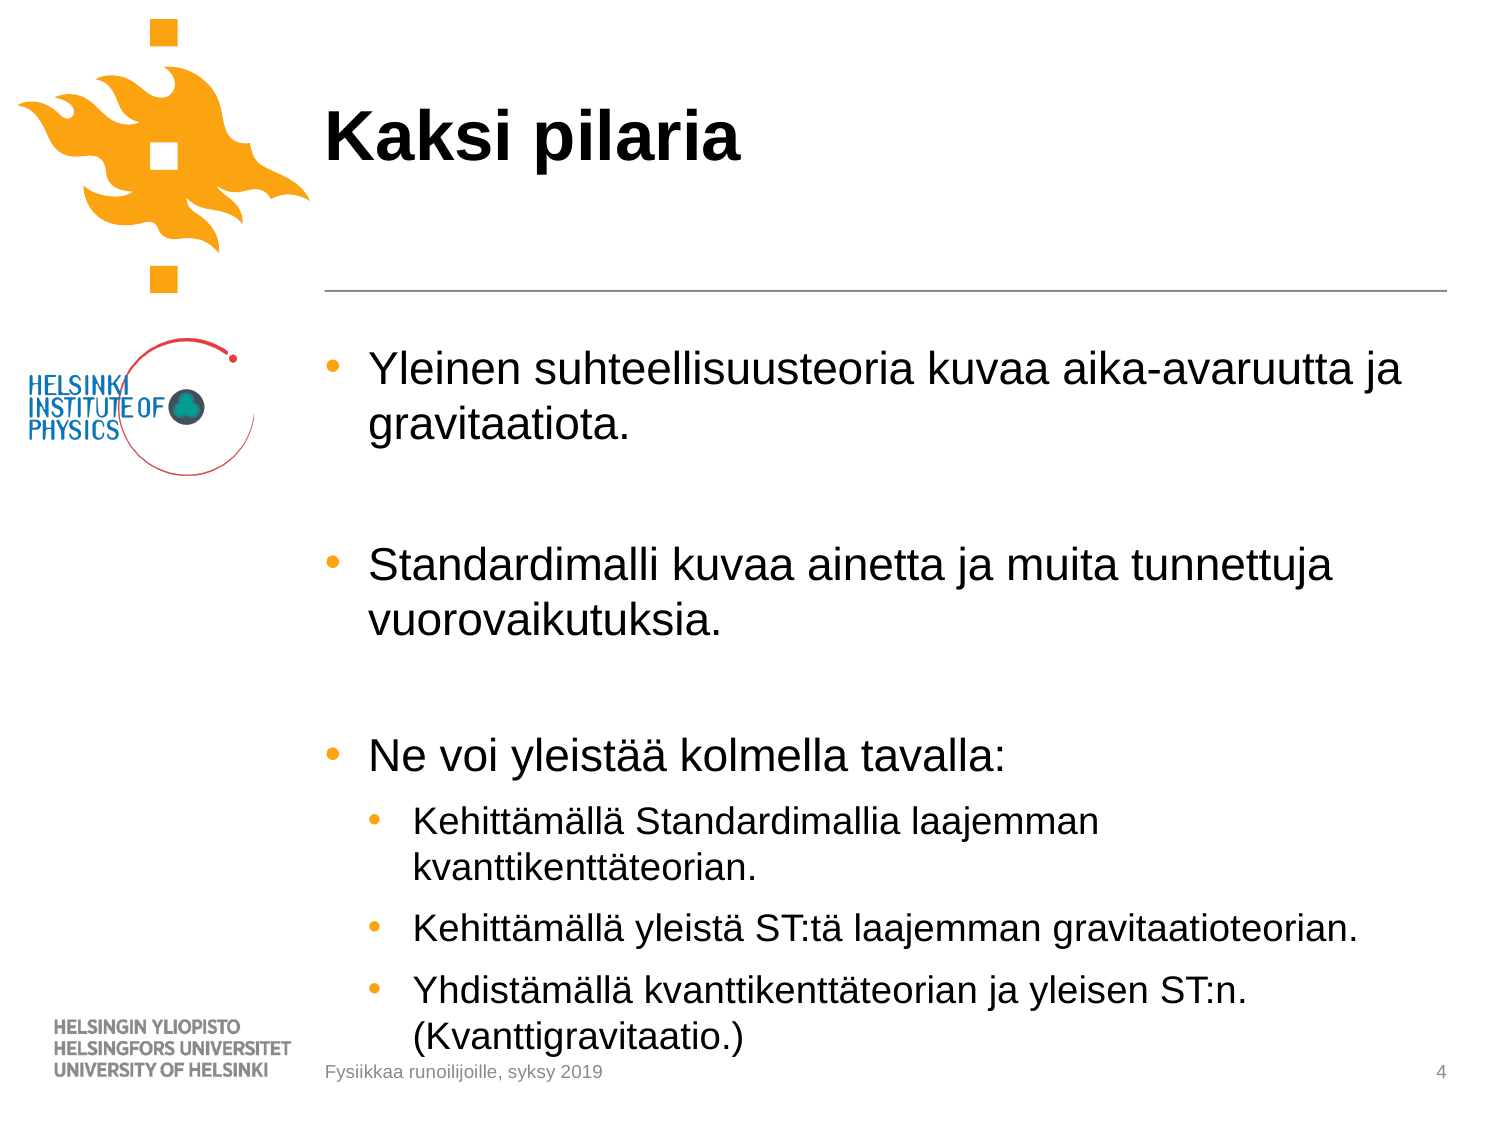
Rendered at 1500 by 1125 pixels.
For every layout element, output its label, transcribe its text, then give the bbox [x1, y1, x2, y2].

title Kaksi pilaria [324, 90, 1447, 279]
footer Fysiikkaa runoilijoille, syksy 2019 [324, 1011, 1069, 1083]
list Yleinen suhteellisuusteoria kuvaa aika-avaruutta ja gravitaatiota. Standardimalli kuvaa ainetta ja muita tunnettuja vuorovaikutuksia. Ne voi yleistää kolmella tavalla: Kehittämällä Standardimallia laajemman kvanttikenttäteorian. Kehittämällä yleistä ST:tä laajemman gravitaatioteorian. Yhdistämällä kvanttikenttäteorian ja yleisen ST:n. (Kvanttigravitaatio.) [324, 338, 1453, 1059]
slide_number 4 [1376, 1011, 1447, 1083]
picture [53, 1017, 292, 1079]
